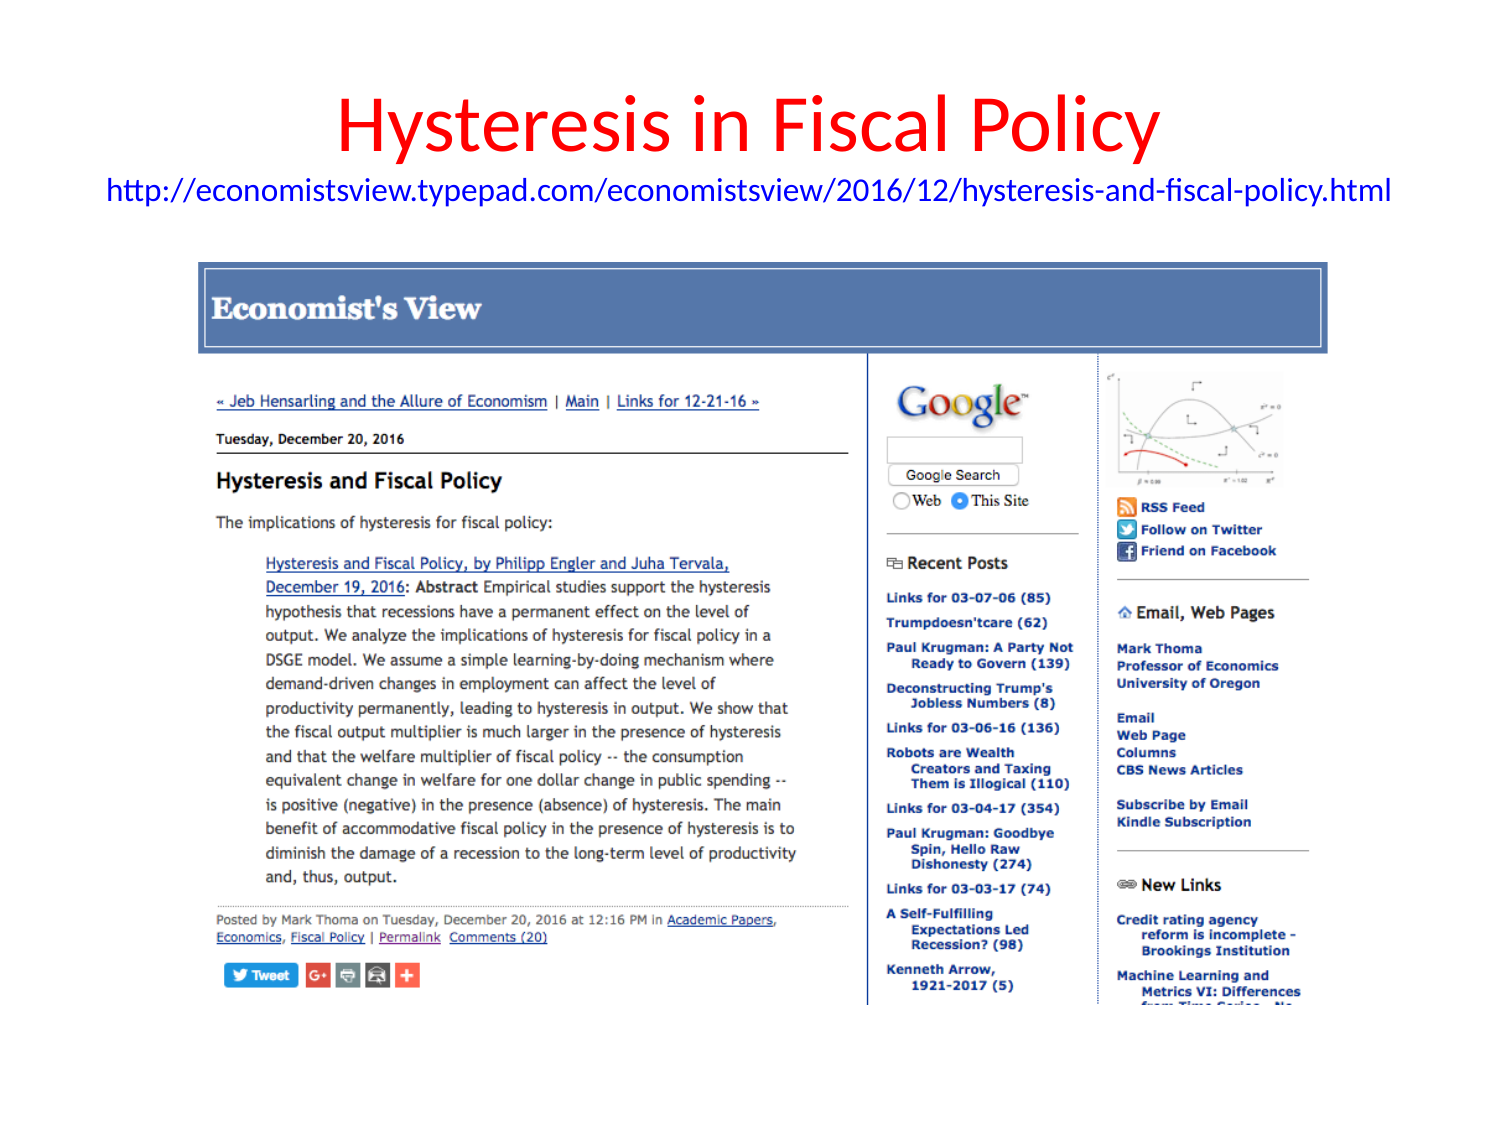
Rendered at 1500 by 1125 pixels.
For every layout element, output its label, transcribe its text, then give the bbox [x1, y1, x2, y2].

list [74, 262, 1426, 1006]
title Hysteresis in Fiscal Policy http://economistsview.typepad.com/economistsview/2016/12/hysteresis-and-fiscal-policy.html [75, 45, 1425, 233]
